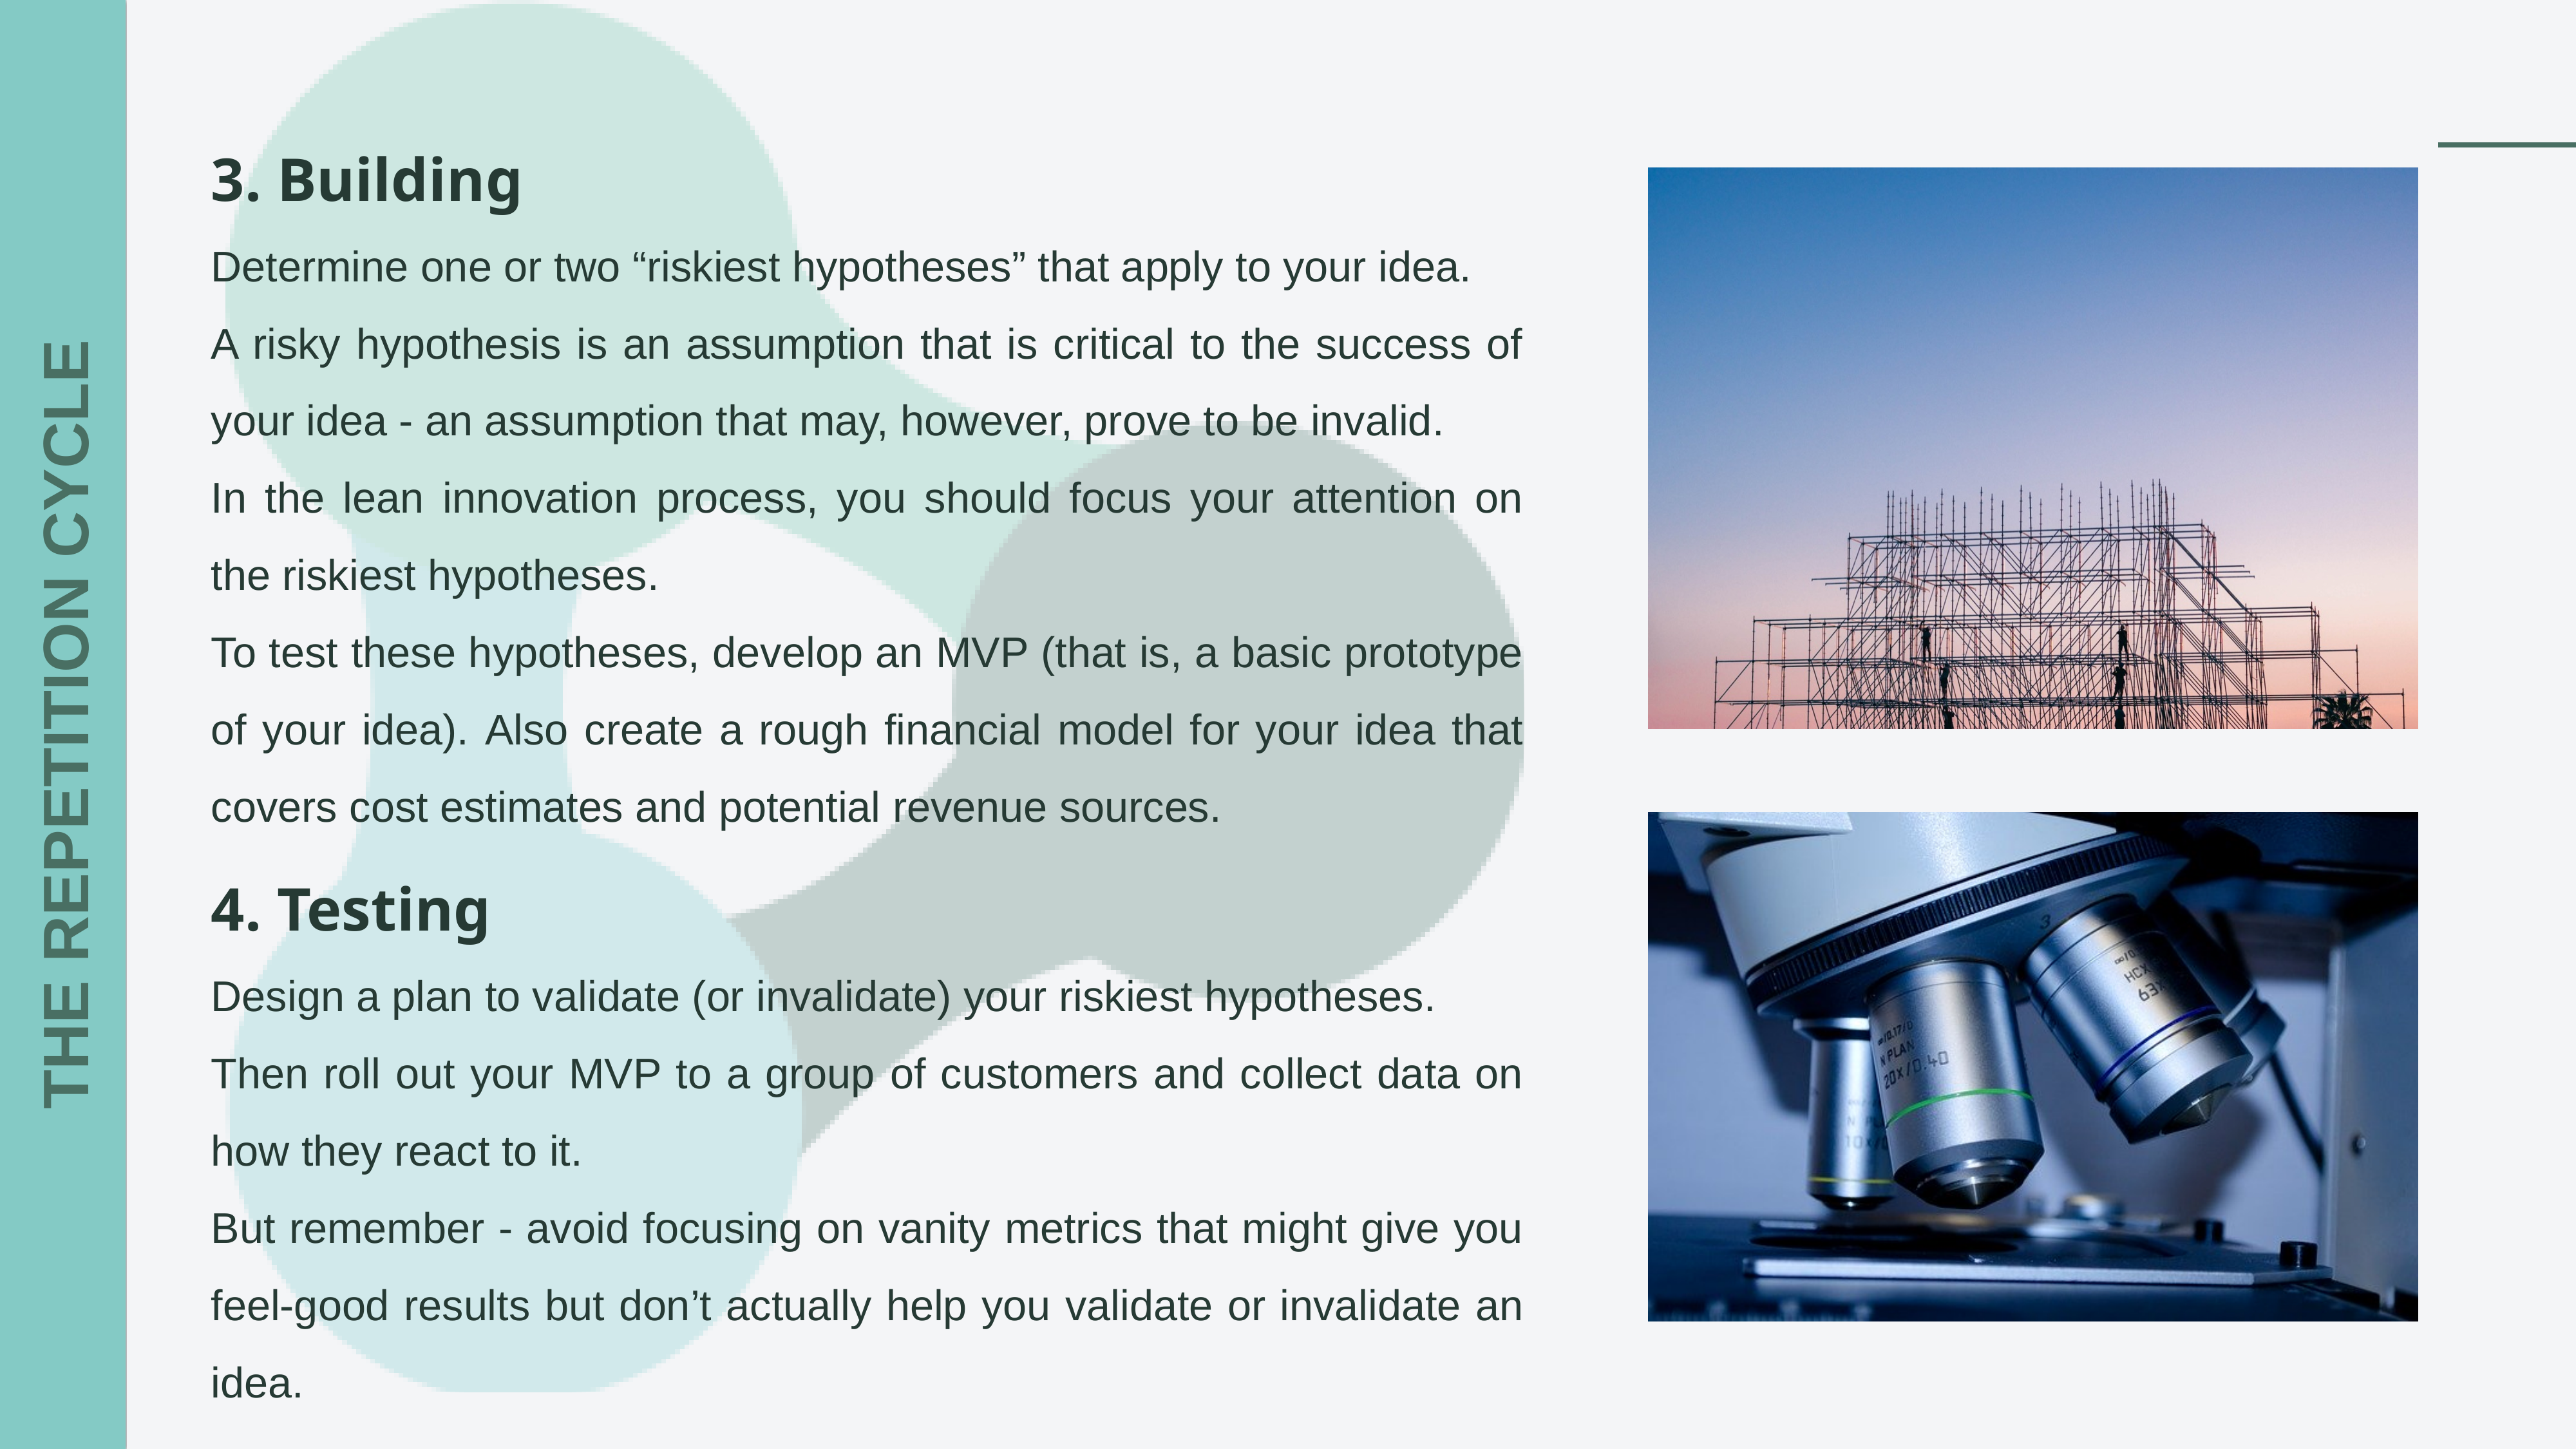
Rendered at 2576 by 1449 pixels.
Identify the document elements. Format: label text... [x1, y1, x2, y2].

text_box 4. Testing Design a plan to validate (or invalidate) your riskiest hypotheses. Then roll out your MVP to a group of customers and collect data on how they react to it. But remember - avoid focusing on vanity metrics that might give you feel-good results but don’t actually help you validate or invalidate an idea. [211, 837, 222, 1298]
picture [1647, 167, 2418, 729]
text_box THE REPETITION CYCLE [0, 0, 126, 1449]
picture [1647, 812, 2418, 1321]
list 3. Building Determine one or two “riskiest hypotheses” that apply to your idea. A risky hypothesis is an assumption that is critical to the success of your idea - an assumption that may, however, prove to be invalid. In the lean innovation process, you should focus your attention on the riskiest hypotheses. To test these hypotheses, develop an MVP (that is, a basic prototype of your idea). Also create a rough financial model for your idea that covers cost estimates and potential revenue sources. [211, 106, 222, 791]
picture [225, 0, 1525, 1392]
